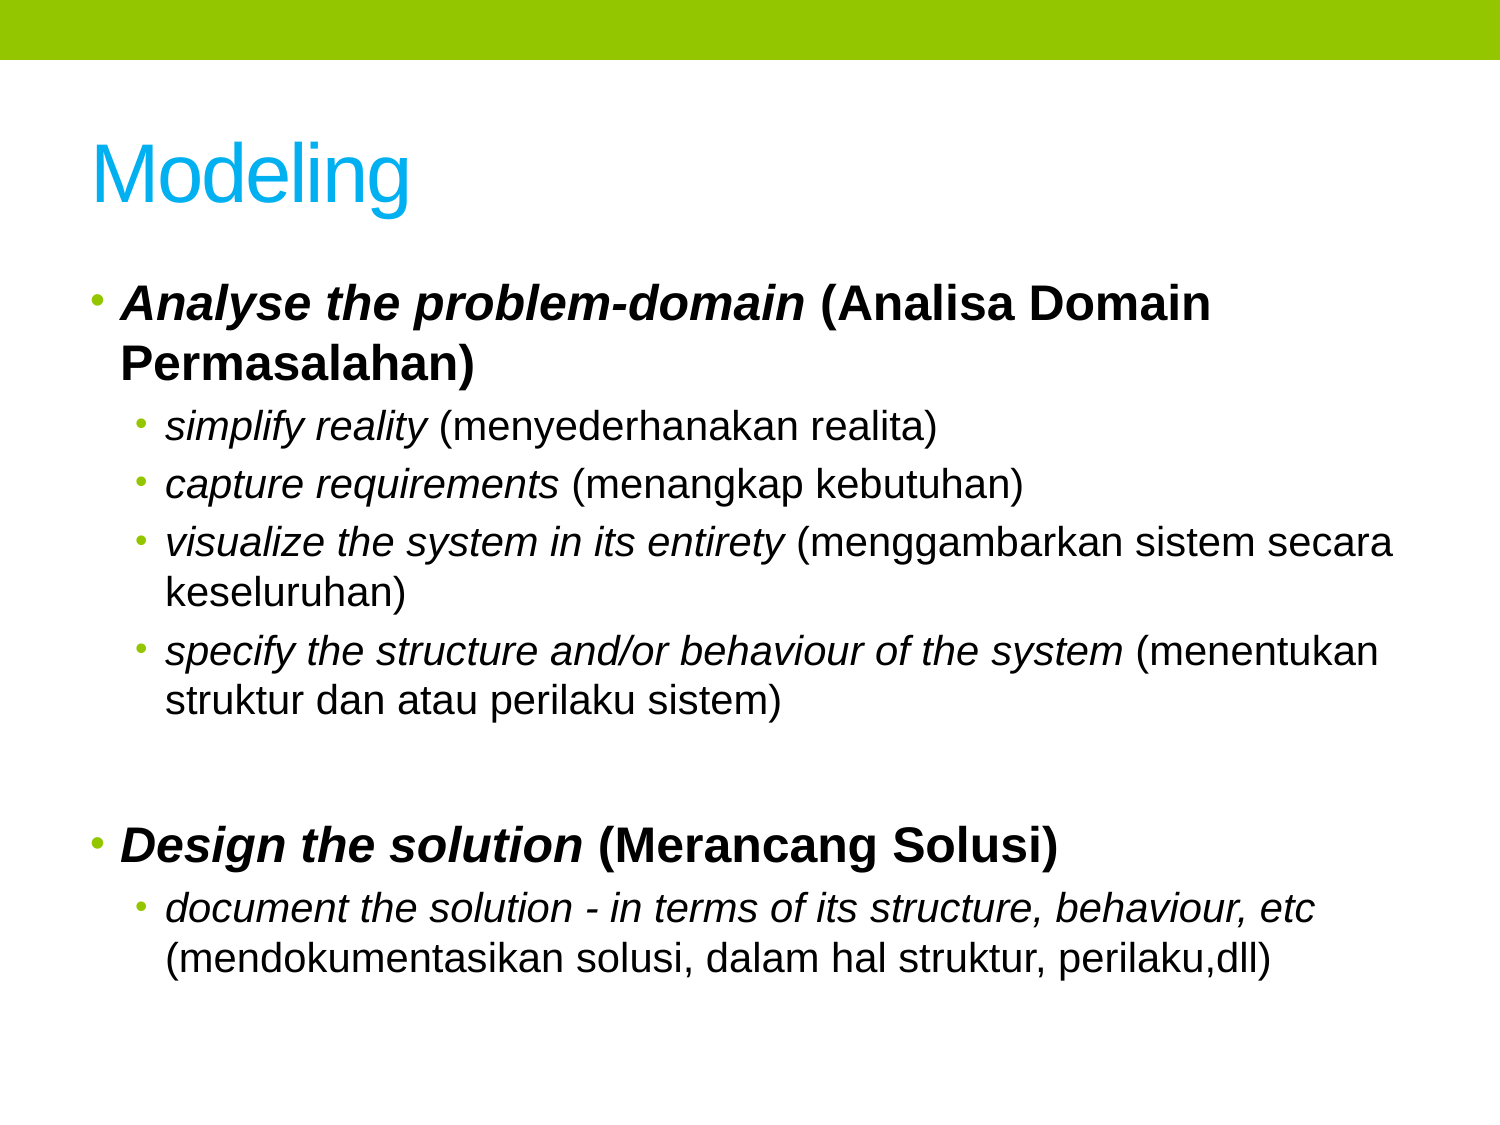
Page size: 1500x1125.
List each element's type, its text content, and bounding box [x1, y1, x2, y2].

list Analyse the problem-domain (Analisa Domain Permasalahan) simplify reality (menyederhanakan realita) capture requirements (menangkap kebutuhan) visualize the system in its entirety (menggambarkan sistem secara keseluruhan) specify the structure and/or behaviour of the system (menentukan struktur dan atau perilaku sistem) Design the solution (Merancang Solusi) document the solution - in terms of its structure, behaviour, etc (mendokumentasikan solusi, dalam hal struktur, perilaku,dll) [75, 262, 1425, 1063]
title Modeling [75, 87, 1425, 250]
